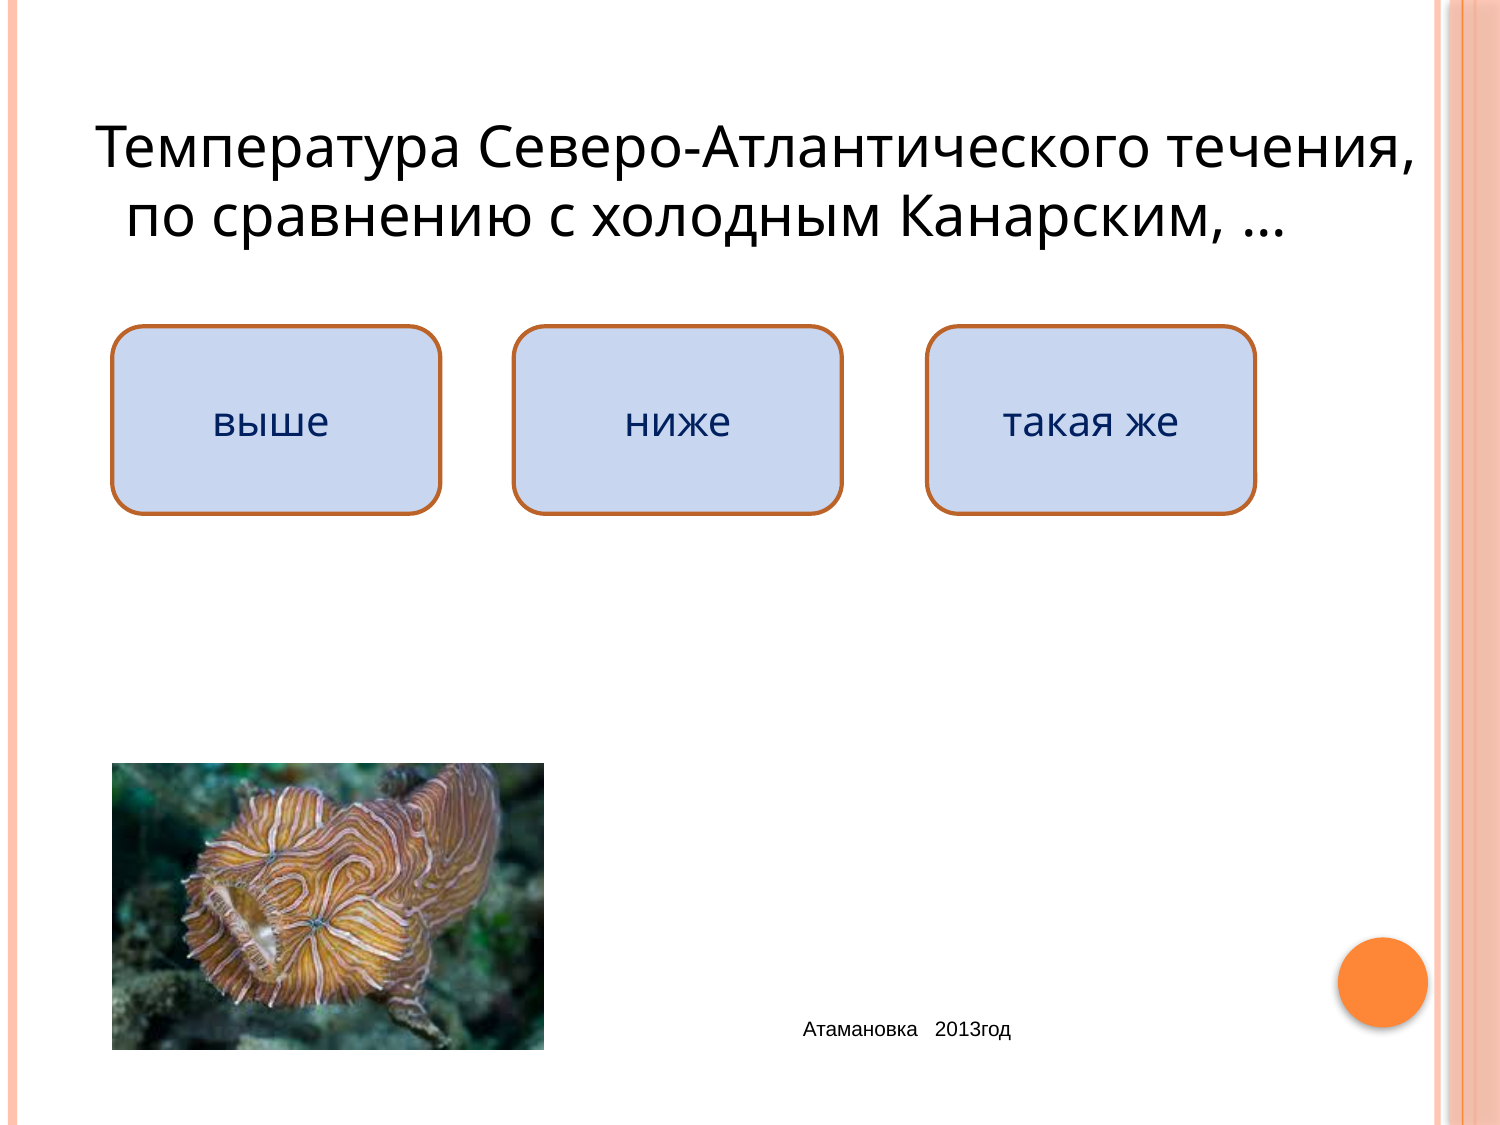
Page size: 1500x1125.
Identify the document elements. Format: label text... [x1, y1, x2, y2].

list Температура Северо-Атлантического течения, по сравнению с холодным Канарским, ... [64, 101, 1442, 266]
text_box такая же [924, 324, 1258, 516]
picture [111, 762, 544, 1050]
text_box ниже [511, 324, 844, 516]
text_box выше [110, 324, 443, 516]
text_box Атамановка 2013год [549, 987, 1384, 1048]
